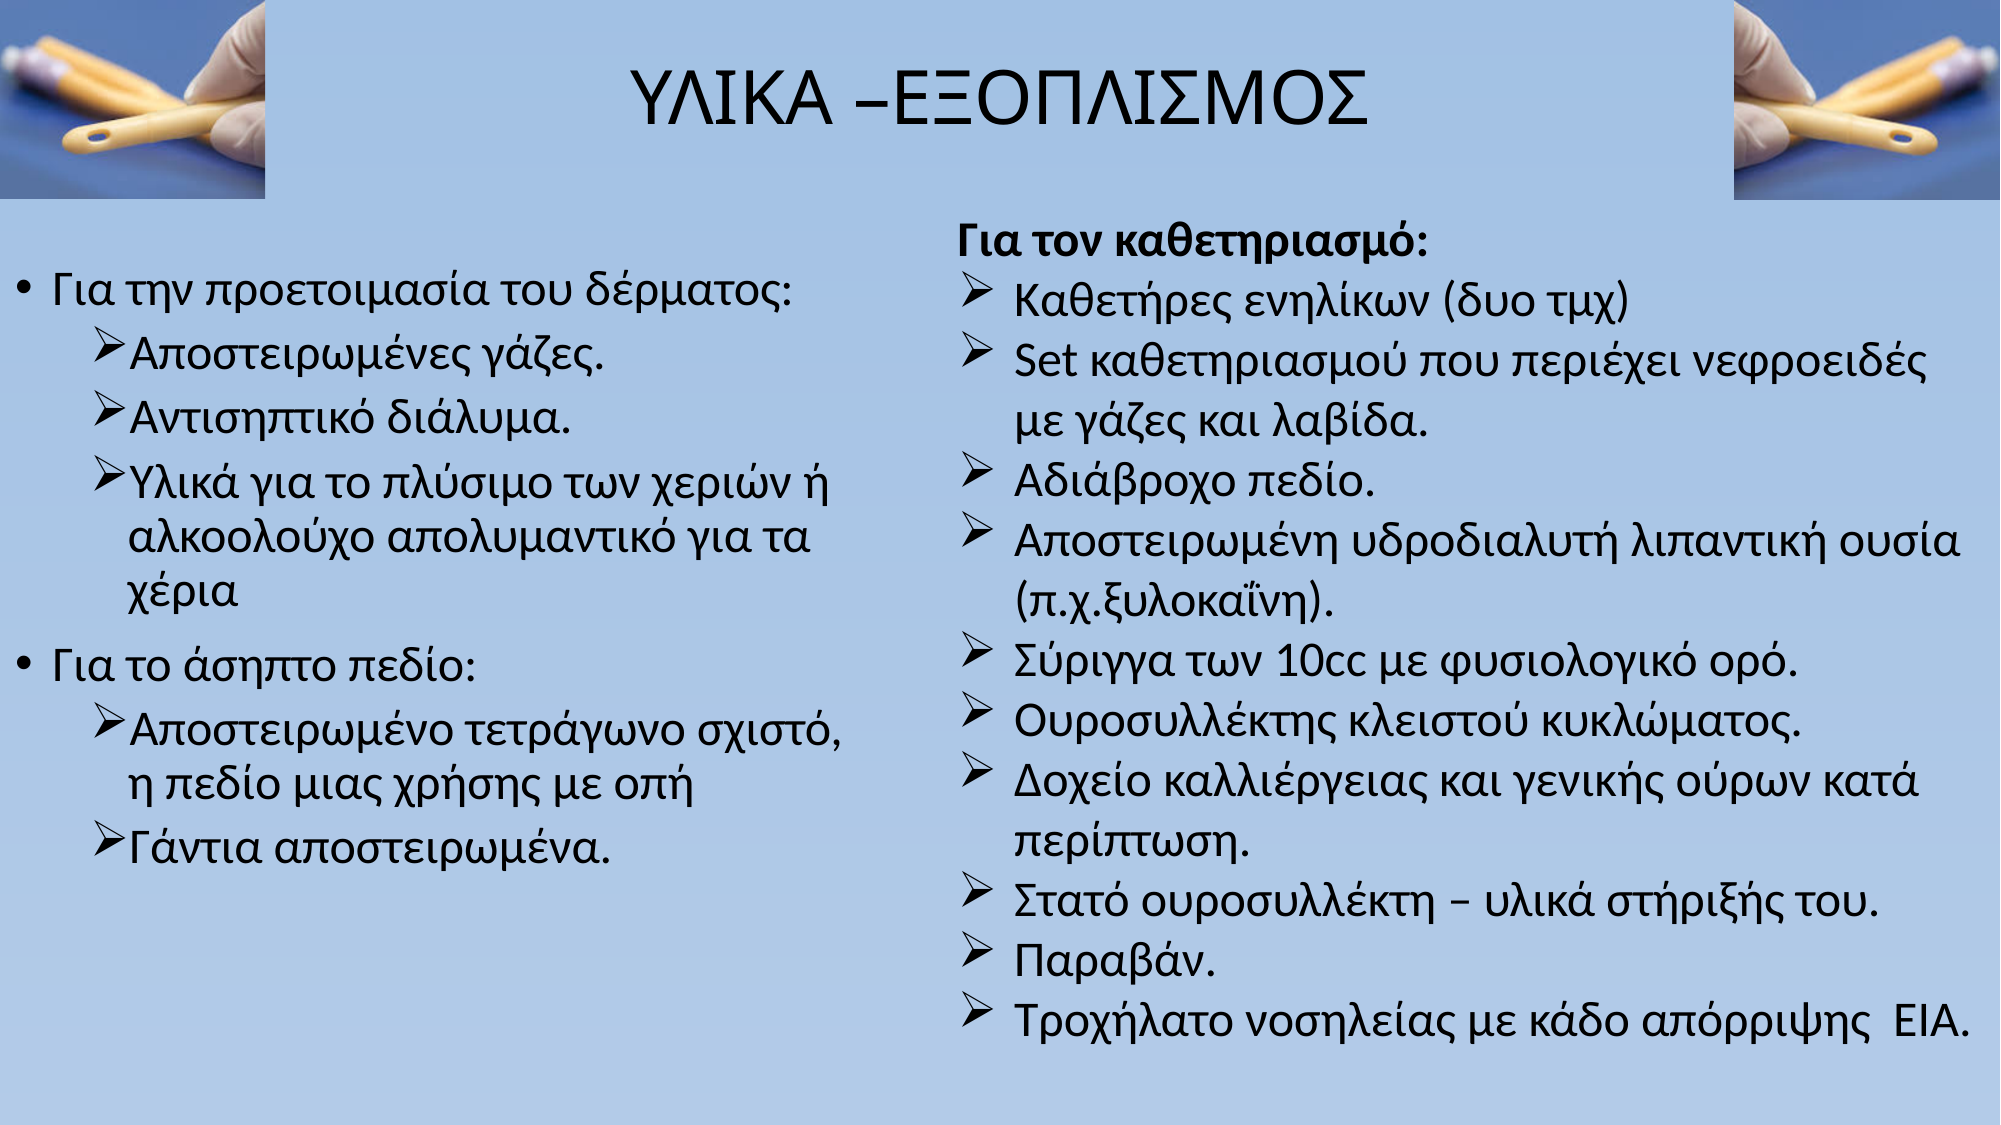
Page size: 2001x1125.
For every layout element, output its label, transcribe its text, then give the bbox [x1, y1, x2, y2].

text_box Για τον καθετηριασμό: Καθετήρες ενηλίκων (δυο τμχ) Set καθετηριασμού που περιέχει νεφροειδές με γάζες και λαβίδα. Αδιάβροχο πεδίο. Αποστειρωμένη υδροδιαλυτή λιπαντική ουσία (π.χ.ξυλοκαΐνη). Σύριγγα των 10cc με φυσιολογικό ορό. Ουροσυλλέκτης κλειστού κυκλώματος. Δοχείο καλλιέργειας και γενικής ούρων κατά περίπτωση. Στατό ουροσυλλέκτη – υλικά στήριξής του. Παραβάν. Τροχήλατο νοσηλείας με κάδο απόρριψης ΕΙΑ. [943, 198, 2000, 1054]
picture [0, 0, 266, 199]
title ΥΛΙΚΑ –ΕΞΟΠΛΙΣΜΟΣ [265, 0, 1734, 200]
picture [1734, 0, 2000, 200]
list Για την προετοιμασία του δέρματος: Αποστειρωμένες γάζες. Αντισηπτικό διάλυμα. Υλικά για το πλύσιμο των χεριών ή αλκοολούχο απολυμαντικό για τα χέρια Για το άσηπτο πεδίο: Αποστειρωμένο τετράγωνο σχιστό, η πεδίο μιας χρήσης με οπή Γάντια αποστειρωμένα. [0, 254, 887, 1125]
